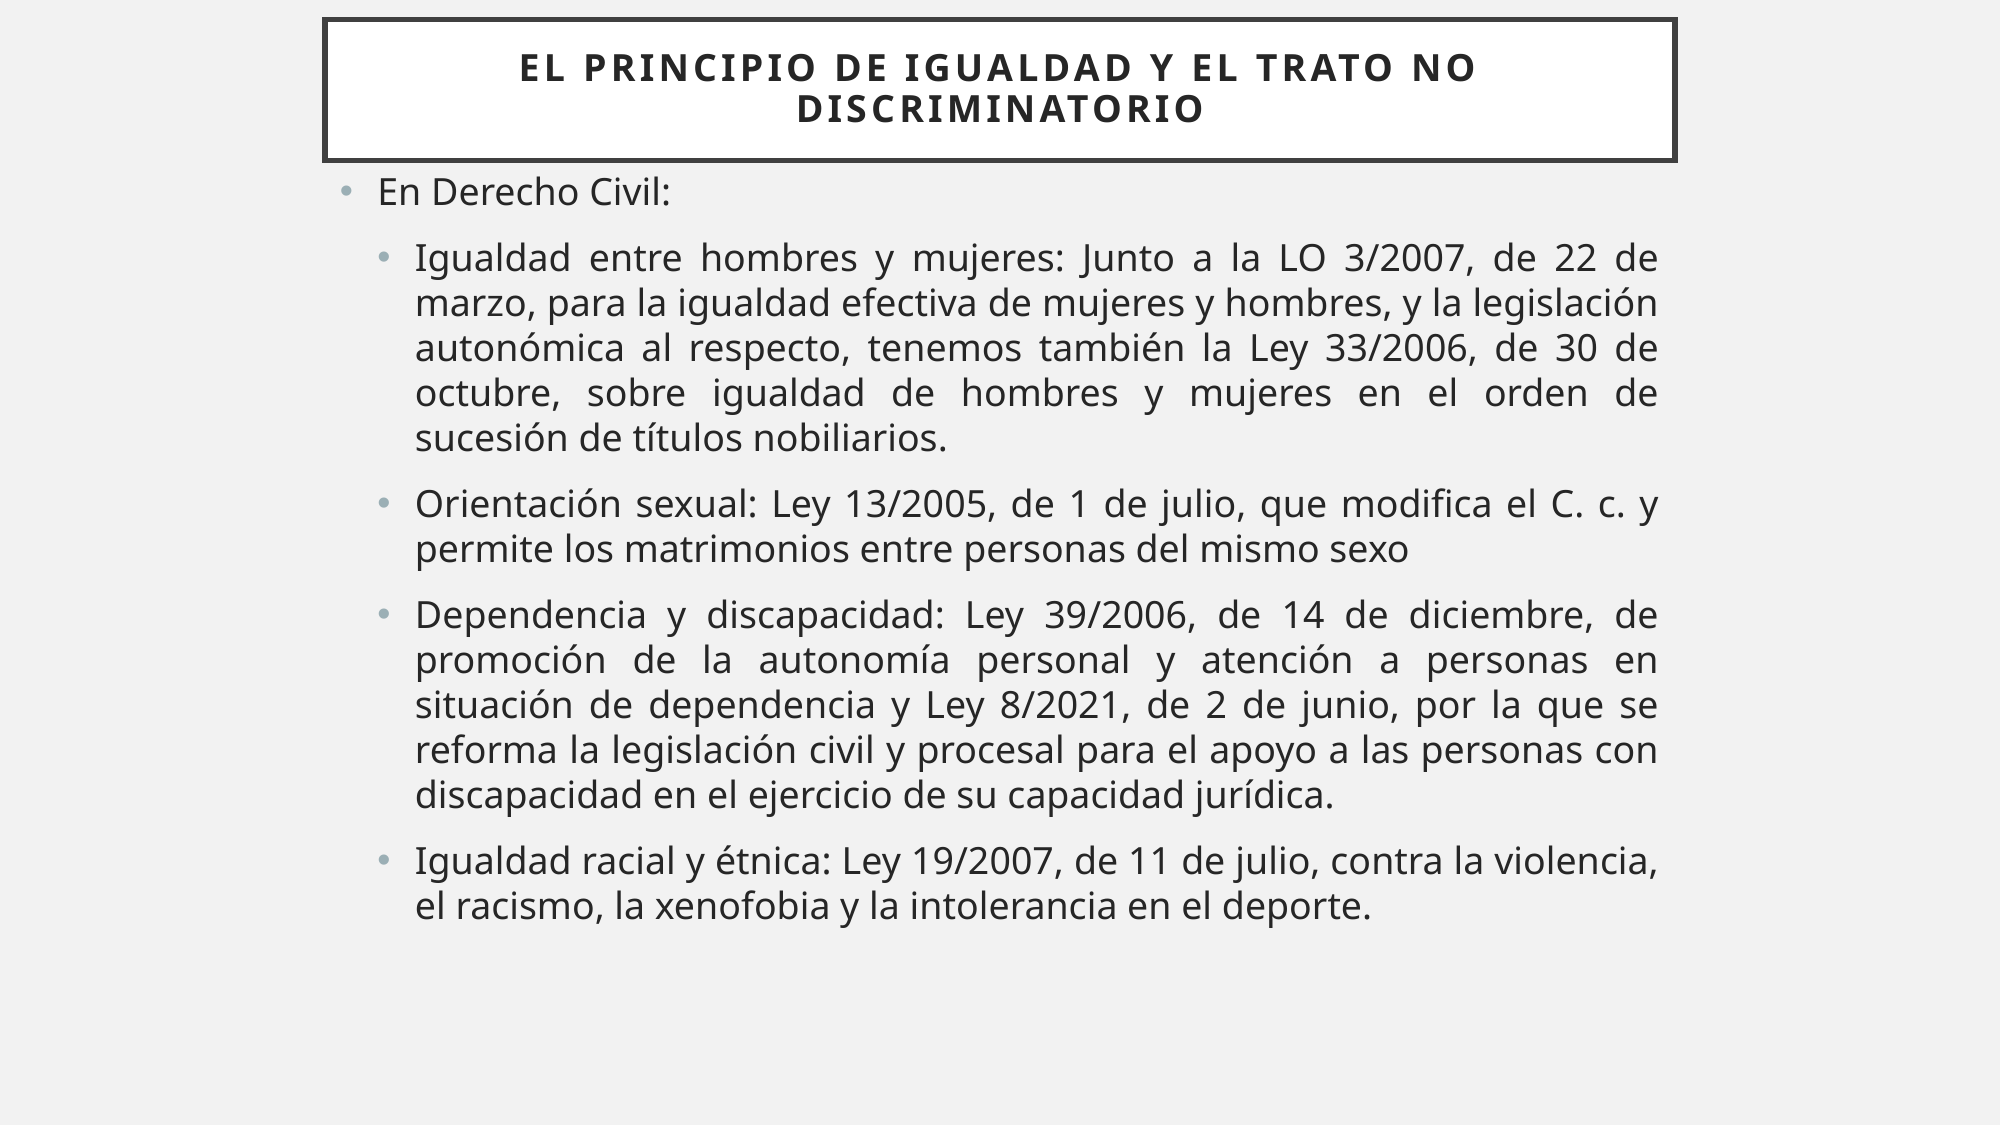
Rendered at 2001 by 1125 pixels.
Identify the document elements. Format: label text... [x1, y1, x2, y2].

title El PRINCIPIO DE IGUALDAD y el trato no discriminatorio [322, 17, 1678, 163]
list En Derecho Civil: Igualdad entre hombres y mujeres: Junto a la LO 3/2007, de 22 de marzo, para la igualdad efectiva de mujeres y hombres, y la legislación autonómica al respecto, tenemos también la Ley 33/2006, de 30 de octubre, sobre igualdad de hombres y mujeres en el orden de sucesión de títulos nobiliarios. Orientación sexual: Ley 13/2005, de 1 de julio, que modifica el C. c. y permite los matrimonios entre personas del mismo sexo Dependencia y discapacidad: Ley 39/2006, de 14 de diciembre, de promoción de la autonomía personal y atención a personas en situación de dependencia y Ley 8/2021, de 2 de junio, por la que se reforma la legislación civil y procesal para el apoyo a las personas con discapacidad en el ejercicio de su capacidad jurídica. Igualdad racial y étnica: Ley 19/2007, de 11 de julio, contra la violencia, el racismo, la xenofobia y la intolerancia en el deporte. [324, 160, 1675, 1006]
